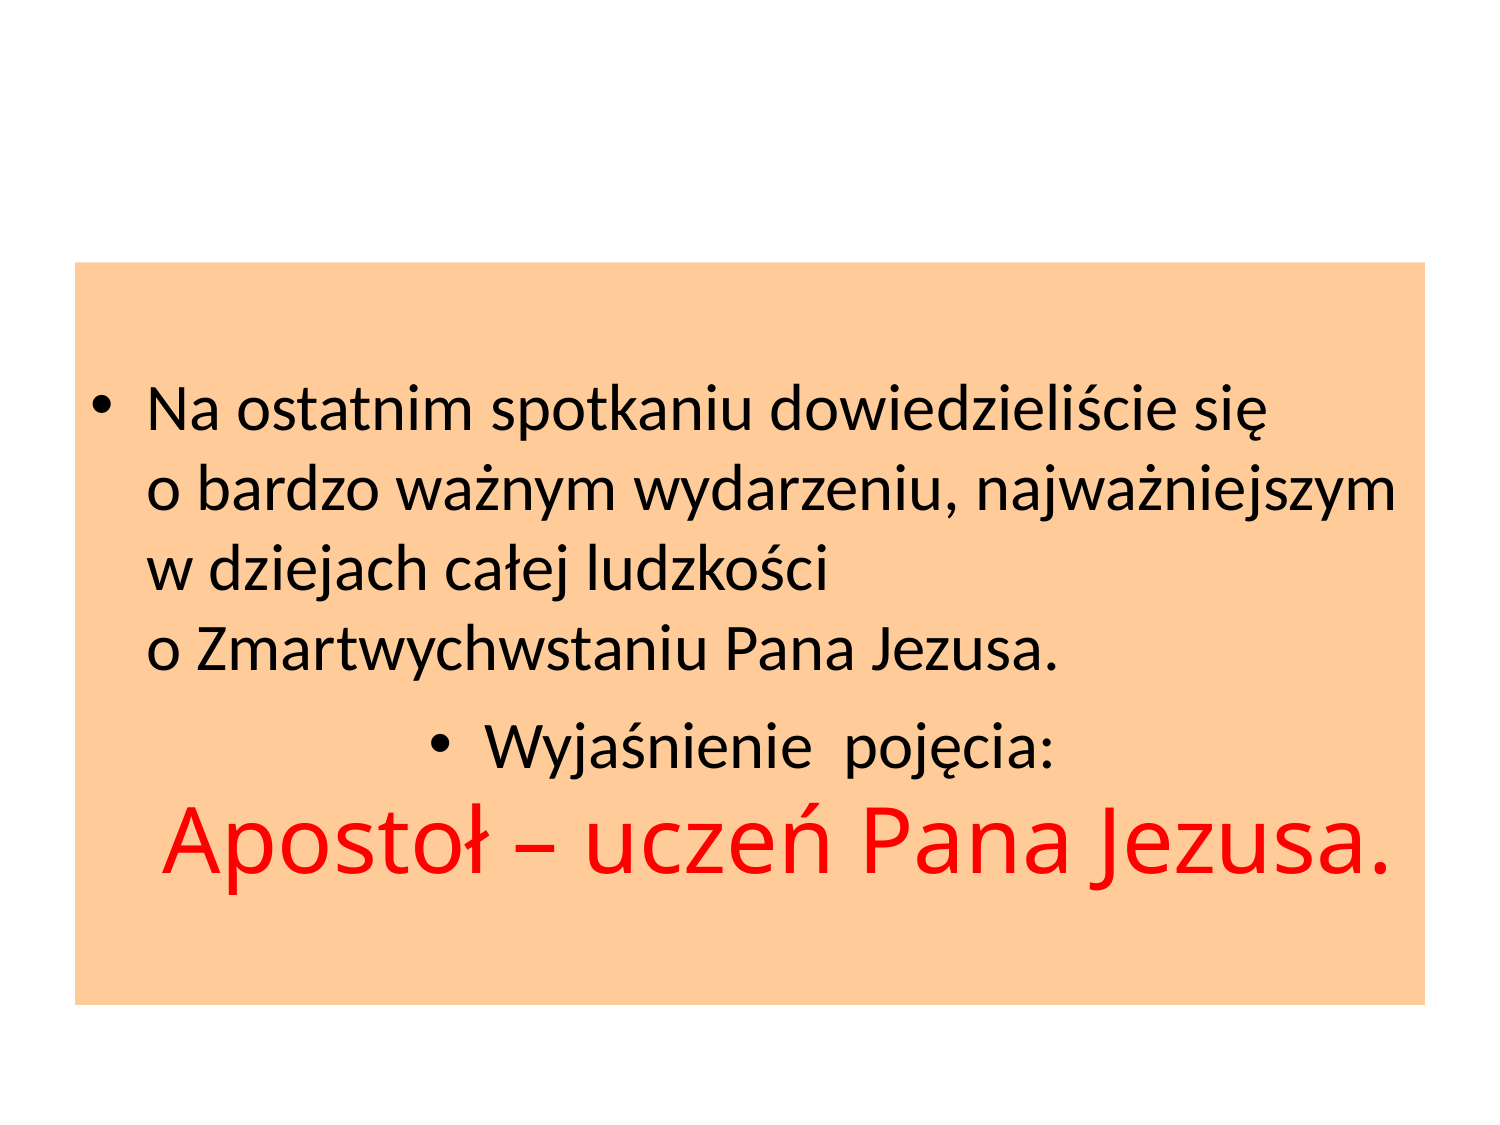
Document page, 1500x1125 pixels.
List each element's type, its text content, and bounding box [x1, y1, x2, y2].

list Na ostatnim spotkaniu dowiedzieliście się o bardzo ważnym wydarzeniu, najważniejszym w dziejach całej ludzkości o Zmartwychwstaniu Pana Jezusa. Wyjaśnienie pojęcia: Apostoł – uczeń Pana Jezusa. [75, 262, 1425, 1005]
